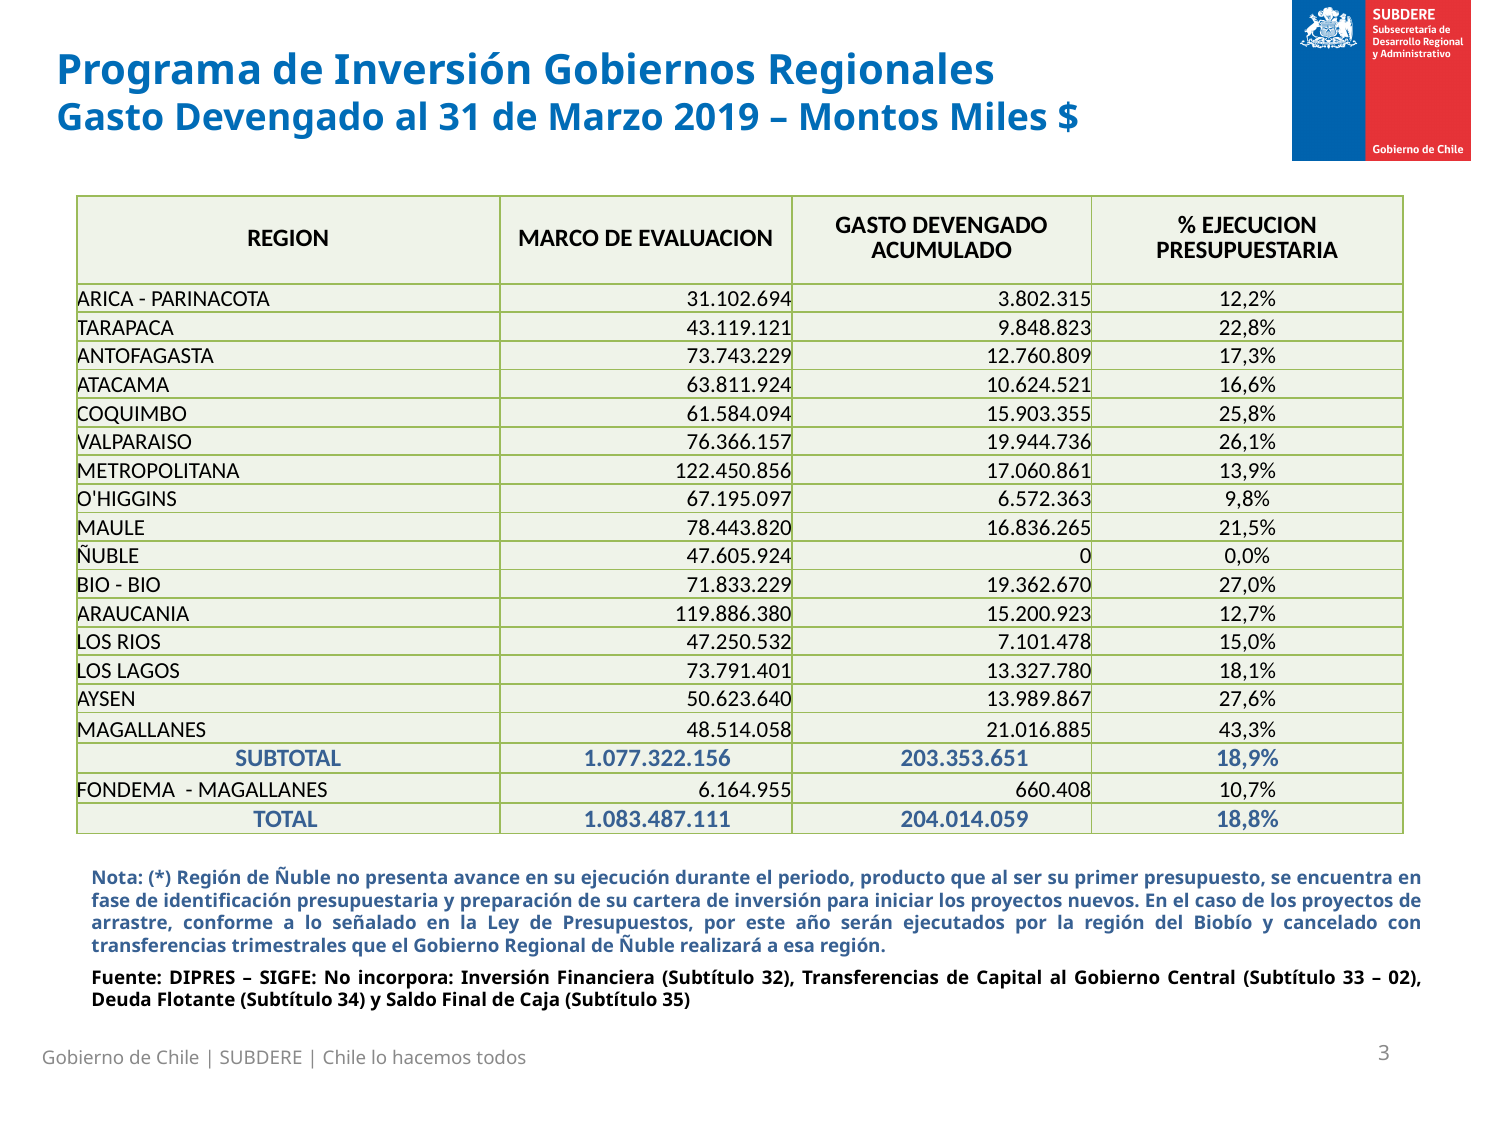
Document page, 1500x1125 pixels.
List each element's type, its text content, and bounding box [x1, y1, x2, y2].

table_cell MAGALLANES [78, 713, 499, 742]
title Programa de Inversión Gobiernos Regionales Gasto Devengado al 31 de Marzo 2019 – Montos Miles $ [41, 35, 1347, 177]
table_cell 15.200.923 [793, 599, 1091, 626]
table_cell SUBTOTAL [78, 744, 499, 772]
table_cell LOS LAGOS [78, 656, 499, 683]
table_header REGION [78, 197, 499, 283]
slide_number 3 [1054, 1038, 1405, 1070]
table_cell 78.443.820 [501, 513, 791, 540]
table_cell 76.366.157 [501, 428, 791, 454]
table_header GASTO DEVENGADO ACUMULADO [793, 197, 1091, 283]
table_cell 15,0% [1092, 628, 1402, 654]
table_cell 18,1% [1092, 656, 1402, 683]
table_cell 73.743.229 [501, 342, 791, 369]
table_cell 19.944.736 [793, 428, 1091, 454]
table_cell MAULE [78, 513, 499, 540]
table_cell 6.164.955 [501, 774, 791, 802]
table_cell BIO - BIO [78, 570, 499, 597]
table_cell 1.083.487.111 [501, 804, 791, 833]
table_cell 122.450.856 [501, 456, 791, 483]
table_cell 22,8% [1092, 313, 1402, 340]
table_cell 27,6% [1092, 685, 1402, 712]
table_cell 47.605.924 [501, 542, 791, 569]
table_cell 47.250.532 [501, 628, 791, 654]
table_cell 63.811.924 [501, 370, 791, 397]
table_cell 18,8% [1092, 804, 1402, 833]
table_cell ÑUBLE [78, 542, 499, 569]
table_cell 21,5% [1092, 513, 1402, 540]
table_cell 0,0% [1092, 542, 1402, 569]
table_cell FONDEMA - MAGALLANES [78, 774, 499, 802]
table_cell 9.848.823 [793, 313, 1091, 340]
table_cell 3.802.315 [793, 285, 1091, 311]
picture [1292, 0, 1471, 161]
table_header % EJECUCION PRESUPUESTARIA [1092, 197, 1402, 283]
table_cell 18,9% [1092, 744, 1402, 772]
table_cell 26,1% [1092, 428, 1402, 454]
table_cell 119.886.380 [501, 599, 791, 626]
table_cell METROPOLITANA [78, 456, 499, 483]
table_cell ATACAMA [78, 370, 499, 397]
table_cell 6.572.363 [793, 485, 1091, 512]
table_cell 12,2% [1092, 285, 1402, 311]
table_cell 16,6% [1092, 370, 1402, 397]
table_cell 10.624.521 [793, 370, 1091, 397]
table_cell 12.760.809 [793, 342, 1091, 369]
table_cell 9,8% [1092, 485, 1402, 512]
table_cell 7.101.478 [793, 628, 1091, 654]
table_cell 31.102.694 [501, 285, 791, 311]
table_cell 13.327.780 [793, 656, 1091, 683]
table_cell 50.623.640 [501, 685, 791, 712]
table_cell 73.791.401 [501, 656, 791, 683]
table_cell O'HIGGINS [78, 485, 499, 512]
table_cell ARAUCANIA [78, 599, 499, 626]
table_cell 27,0% [1092, 570, 1402, 597]
table_cell 71.833.229 [501, 570, 791, 597]
table_cell 13,9% [1092, 456, 1402, 483]
table_cell 21.016.885 [793, 713, 1091, 742]
table_cell 48.514.058 [501, 713, 791, 742]
table_cell 204.014.059 [793, 804, 1091, 833]
table_cell 61.584.094 [501, 399, 791, 426]
table_cell 43.119.121 [501, 313, 791, 340]
table_cell 19.362.670 [793, 570, 1091, 597]
table_cell ANTOFAGASTA [78, 342, 499, 369]
table_cell 660.408 [793, 774, 1091, 802]
table_cell 203.353.651 [793, 744, 1091, 772]
table_cell 12,7% [1092, 599, 1402, 626]
table_cell VALPARAISO [78, 428, 499, 454]
table_cell 0 [793, 542, 1091, 569]
table_cell 17,3% [1092, 342, 1402, 369]
table_cell TOTAL [78, 804, 499, 833]
text_box Nota: (*) Región de Ñuble no presenta avance en su ejecución durante el periodo, producto que al ser su primer presupuesto, se encuentra en fase de identificación presupuestaria y preparación de su cartera de inversión para iniciar los proyectos nuevos. En el caso de los proyectos de arrastre, conforme a lo señalado en la Ley de Presupuestos, por este año serán ejecutados por la región del Biobío y cancelado con transferencias trimestrales que el Gobierno Regional de Ñuble realizará a esa región. Fuente: DIPRES – SIGFE: No incorpora: Inversión Financiera (Subtítulo 32), Transferencias de Capital al Gobierno Central (Subtítulo 33 – 02), Deuda Flotante (Subtítulo 34) y Saldo Final de Caja (Subtítulo 35) [76, 858, 1436, 1018]
table_cell 43,3% [1092, 713, 1402, 742]
table_cell TARAPACA [78, 313, 499, 340]
table_cell AYSEN [78, 685, 499, 712]
table_cell ARICA - PARINACOTA [78, 285, 499, 311]
table_cell COQUIMBO [78, 399, 499, 426]
table_cell 1.077.322.156 [501, 744, 791, 772]
table_cell 67.195.097 [501, 485, 791, 512]
table_cell 16.836.265 [793, 513, 1091, 540]
table_cell LOS RIOS [78, 628, 499, 654]
table_header MARCO DE EVALUACION [501, 197, 791, 283]
table_cell 13.989.867 [793, 685, 1091, 712]
table_cell 15.903.355 [793, 399, 1091, 426]
text_box Gobierno de Chile | SUBDERE | Chile lo hacemos todos [27, 1037, 999, 1079]
table_cell 25,8% [1092, 399, 1402, 426]
table_cell 10,7% [1092, 774, 1402, 802]
table_cell 17.060.861 [793, 456, 1091, 483]
